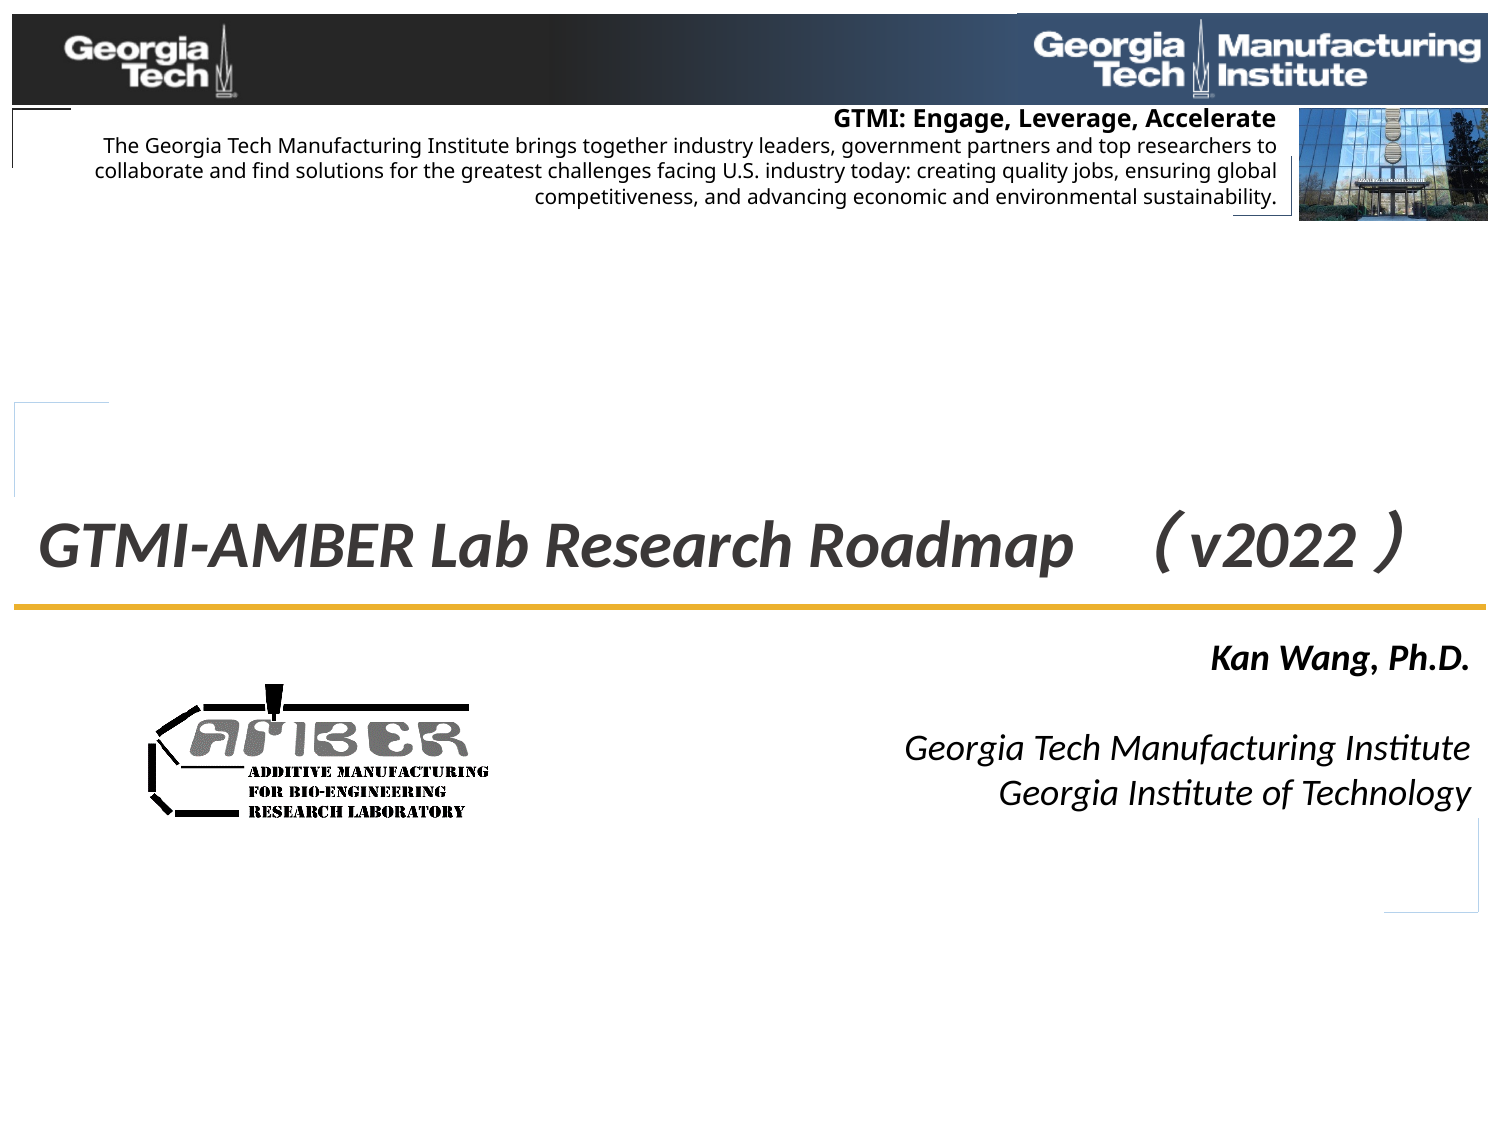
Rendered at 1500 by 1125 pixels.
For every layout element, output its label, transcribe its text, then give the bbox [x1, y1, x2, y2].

text_box GTMI-AMBER Lab Research Roadmap （v2022） [23, 493, 1473, 589]
picture [14, 604, 1486, 611]
picture [1299, 108, 1488, 221]
text_box Kan Wang, Ph.D. Georgia Tech Manufacturing Institute Georgia Institute of Technology [889, 626, 1487, 866]
picture [136, 684, 500, 825]
picture [12, 13, 1488, 105]
